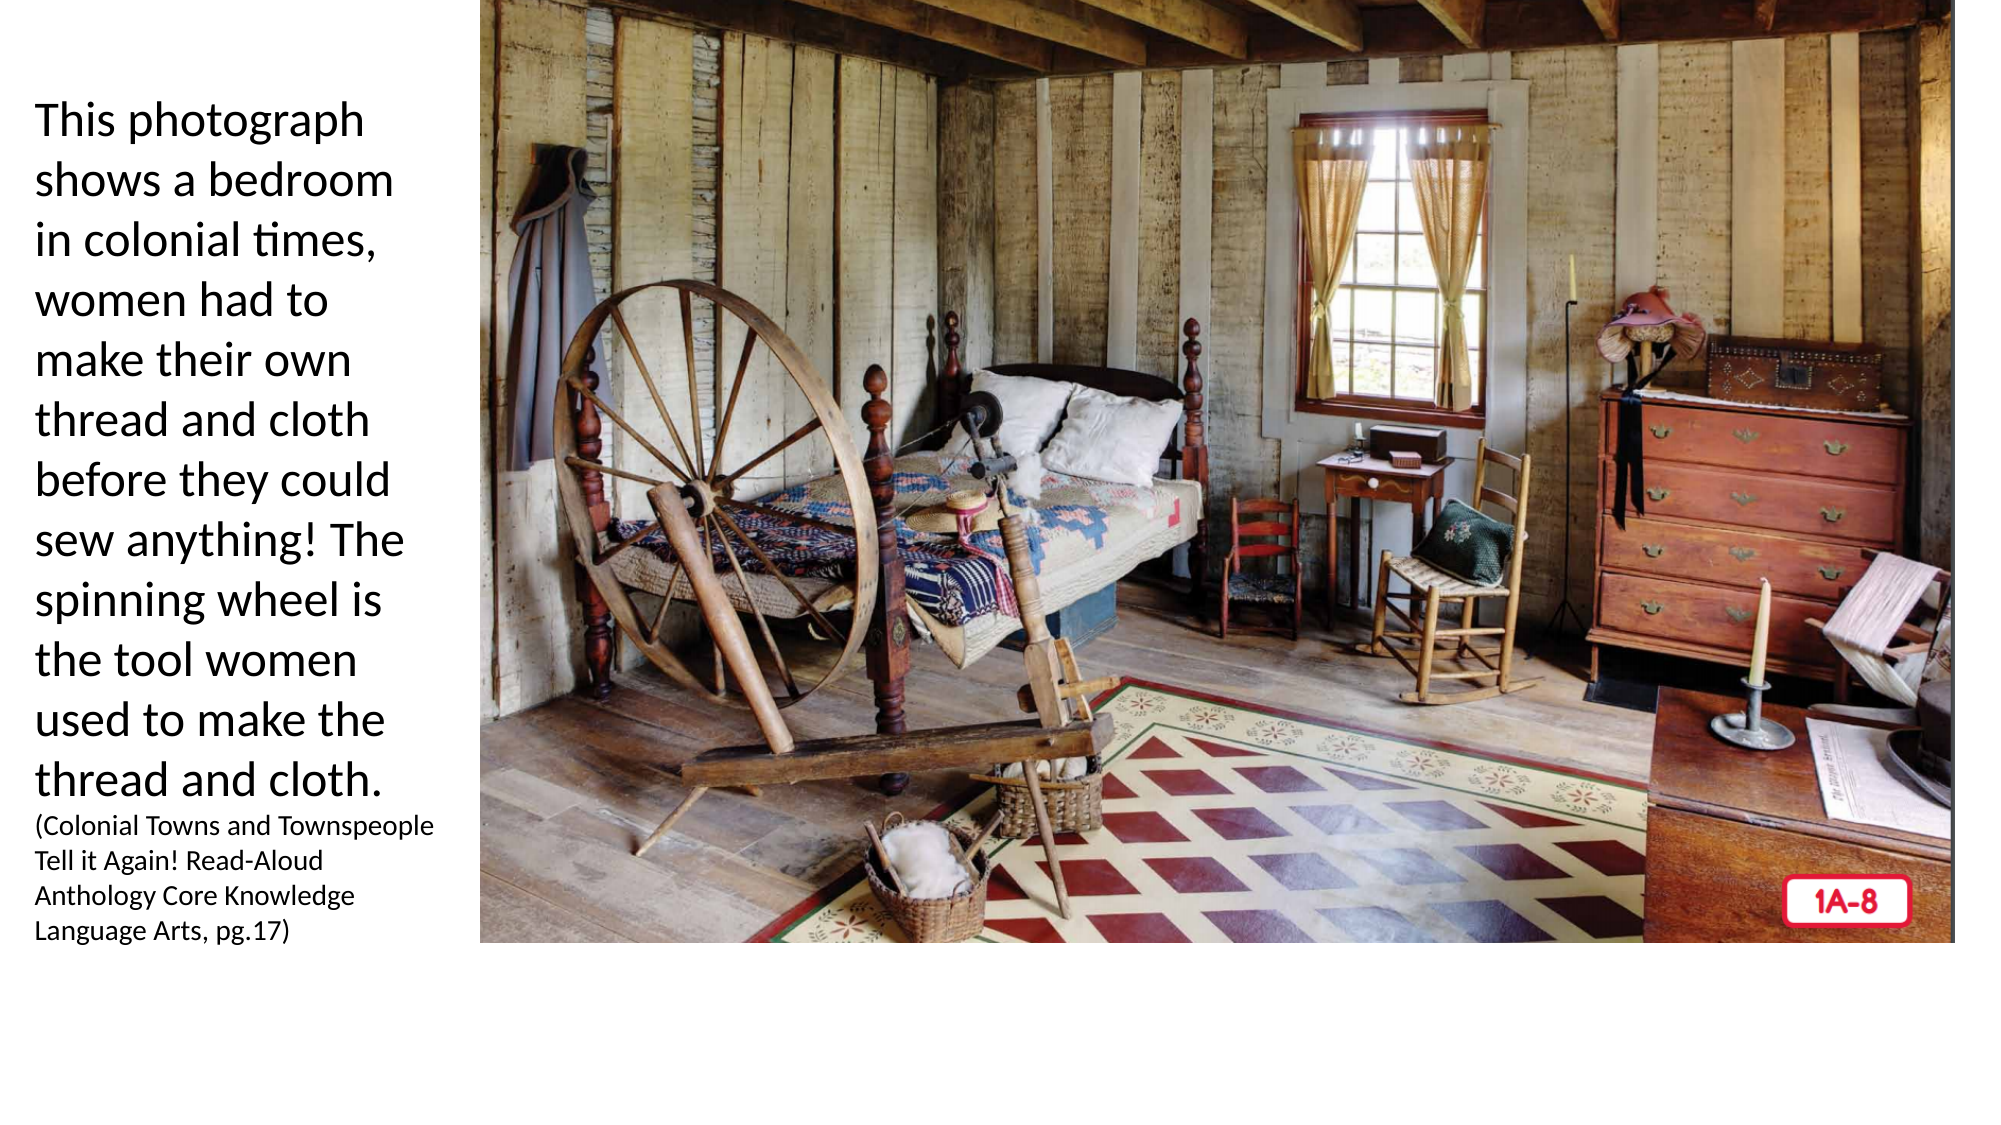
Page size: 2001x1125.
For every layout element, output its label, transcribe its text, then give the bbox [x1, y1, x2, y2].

text_box This photograph shows a bedroom in colonial times, women had to make their own thread and cloth before they could sew anything! The spinning wheel is the tool women used to make the thread and cloth. (Colonial Towns and Townspeople Tell it Again! Read-Aloud Anthology Core Knowledge Language Arts, pg.17) [19, 79, 455, 999]
picture [480, 0, 1955, 943]
